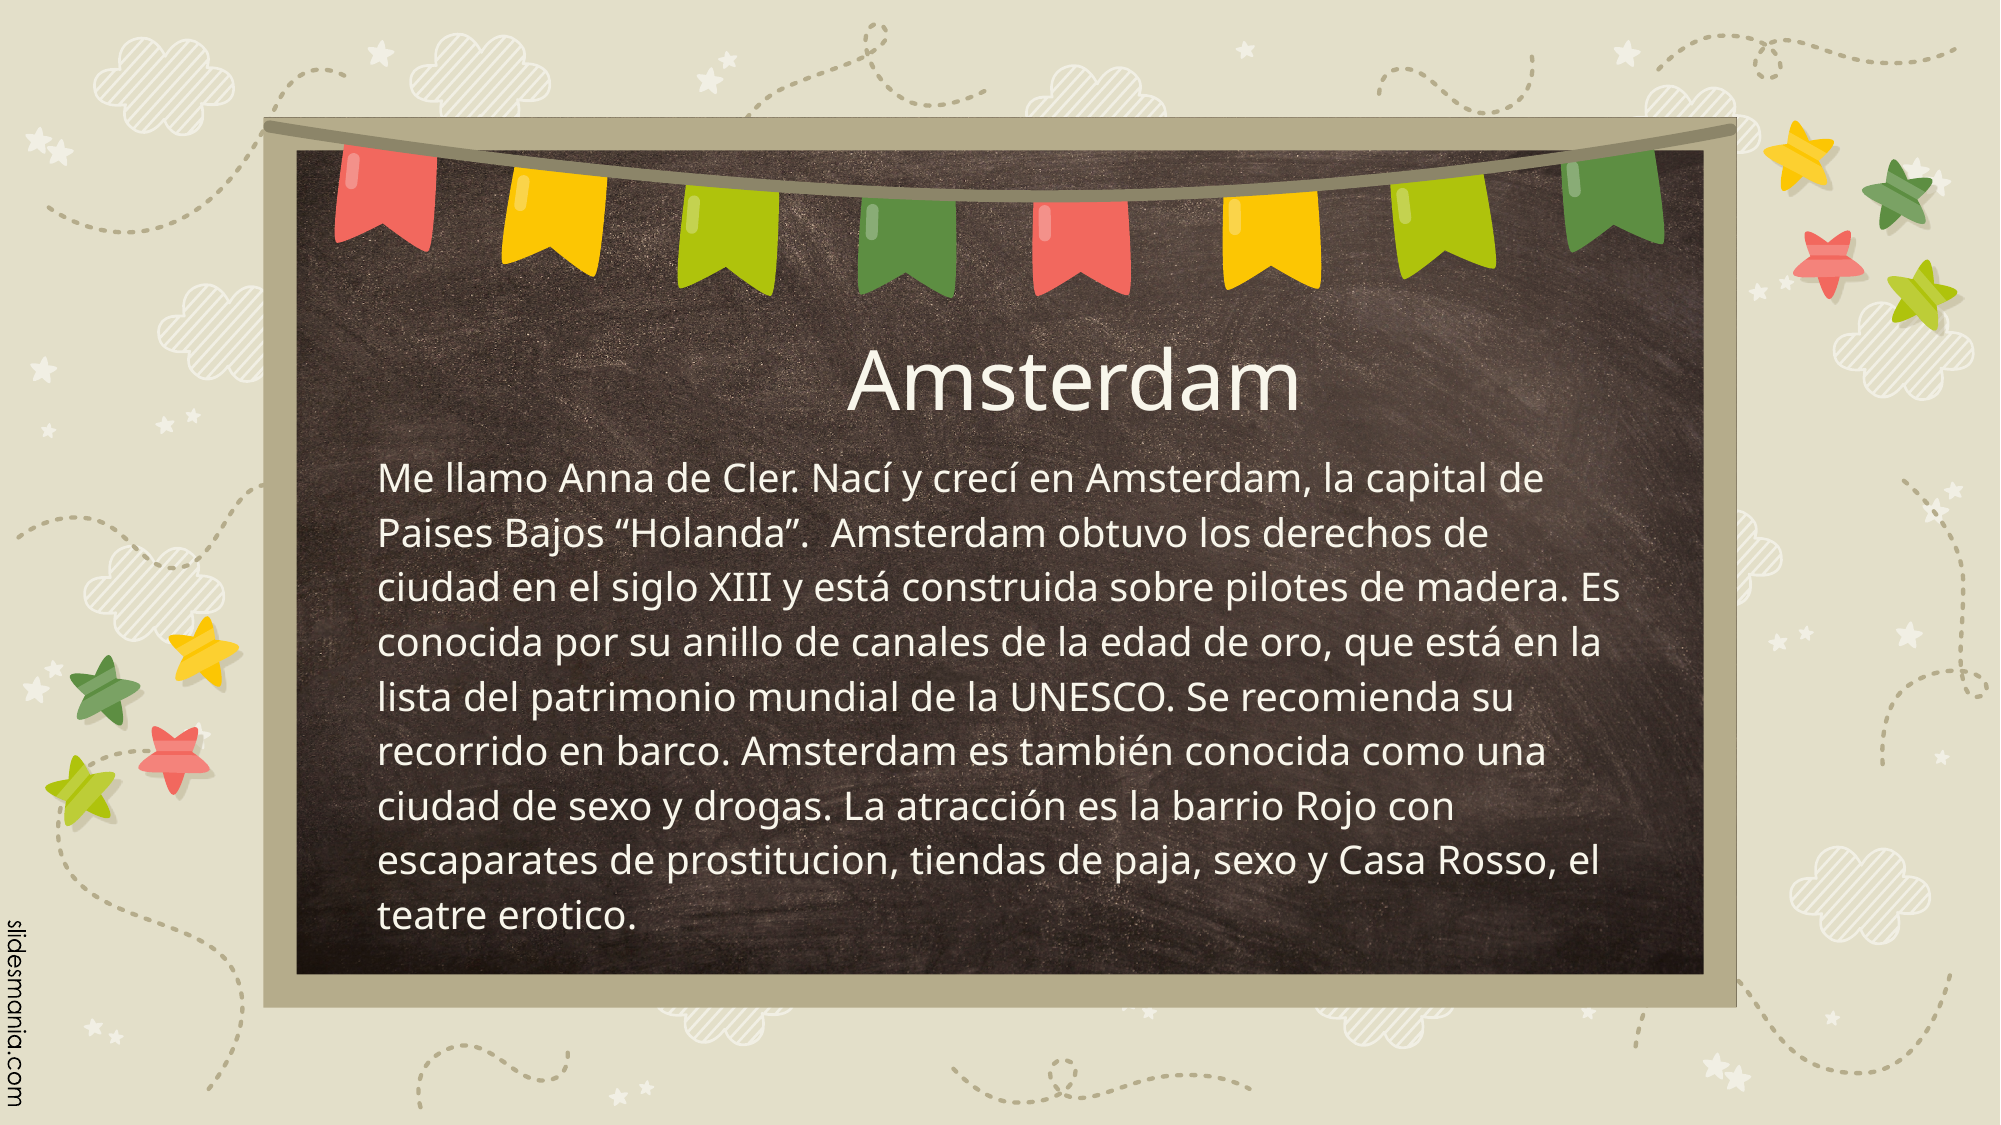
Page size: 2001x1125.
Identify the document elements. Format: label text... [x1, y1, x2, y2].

list Me llamo Anna de Cler. Nací y crecí en Amsterdam, la capital de Paises Bajos “Holanda”. Amsterdam obtuvo los derechos de ciudad en el siglo XIII y está construida sobre pilotes de madera. Es conocida por su anillo de canales de la edad de oro, que está en la lista del patrimonio mundial de la UNESCO. Se recomienda su recorrido en barco. Amsterdam es también conocida como una ciudad de sexo y drogas. La atracción es la barrio Rojo con escaparates de prostitucion, tiendas de paja, sexo y Casa Rosso, el teatre erotico. [356, 426, 1645, 881]
picture [297, 151, 1703, 974]
title Amsterdam [356, 329, 1645, 426]
picture [492, 151, 1559, 190]
